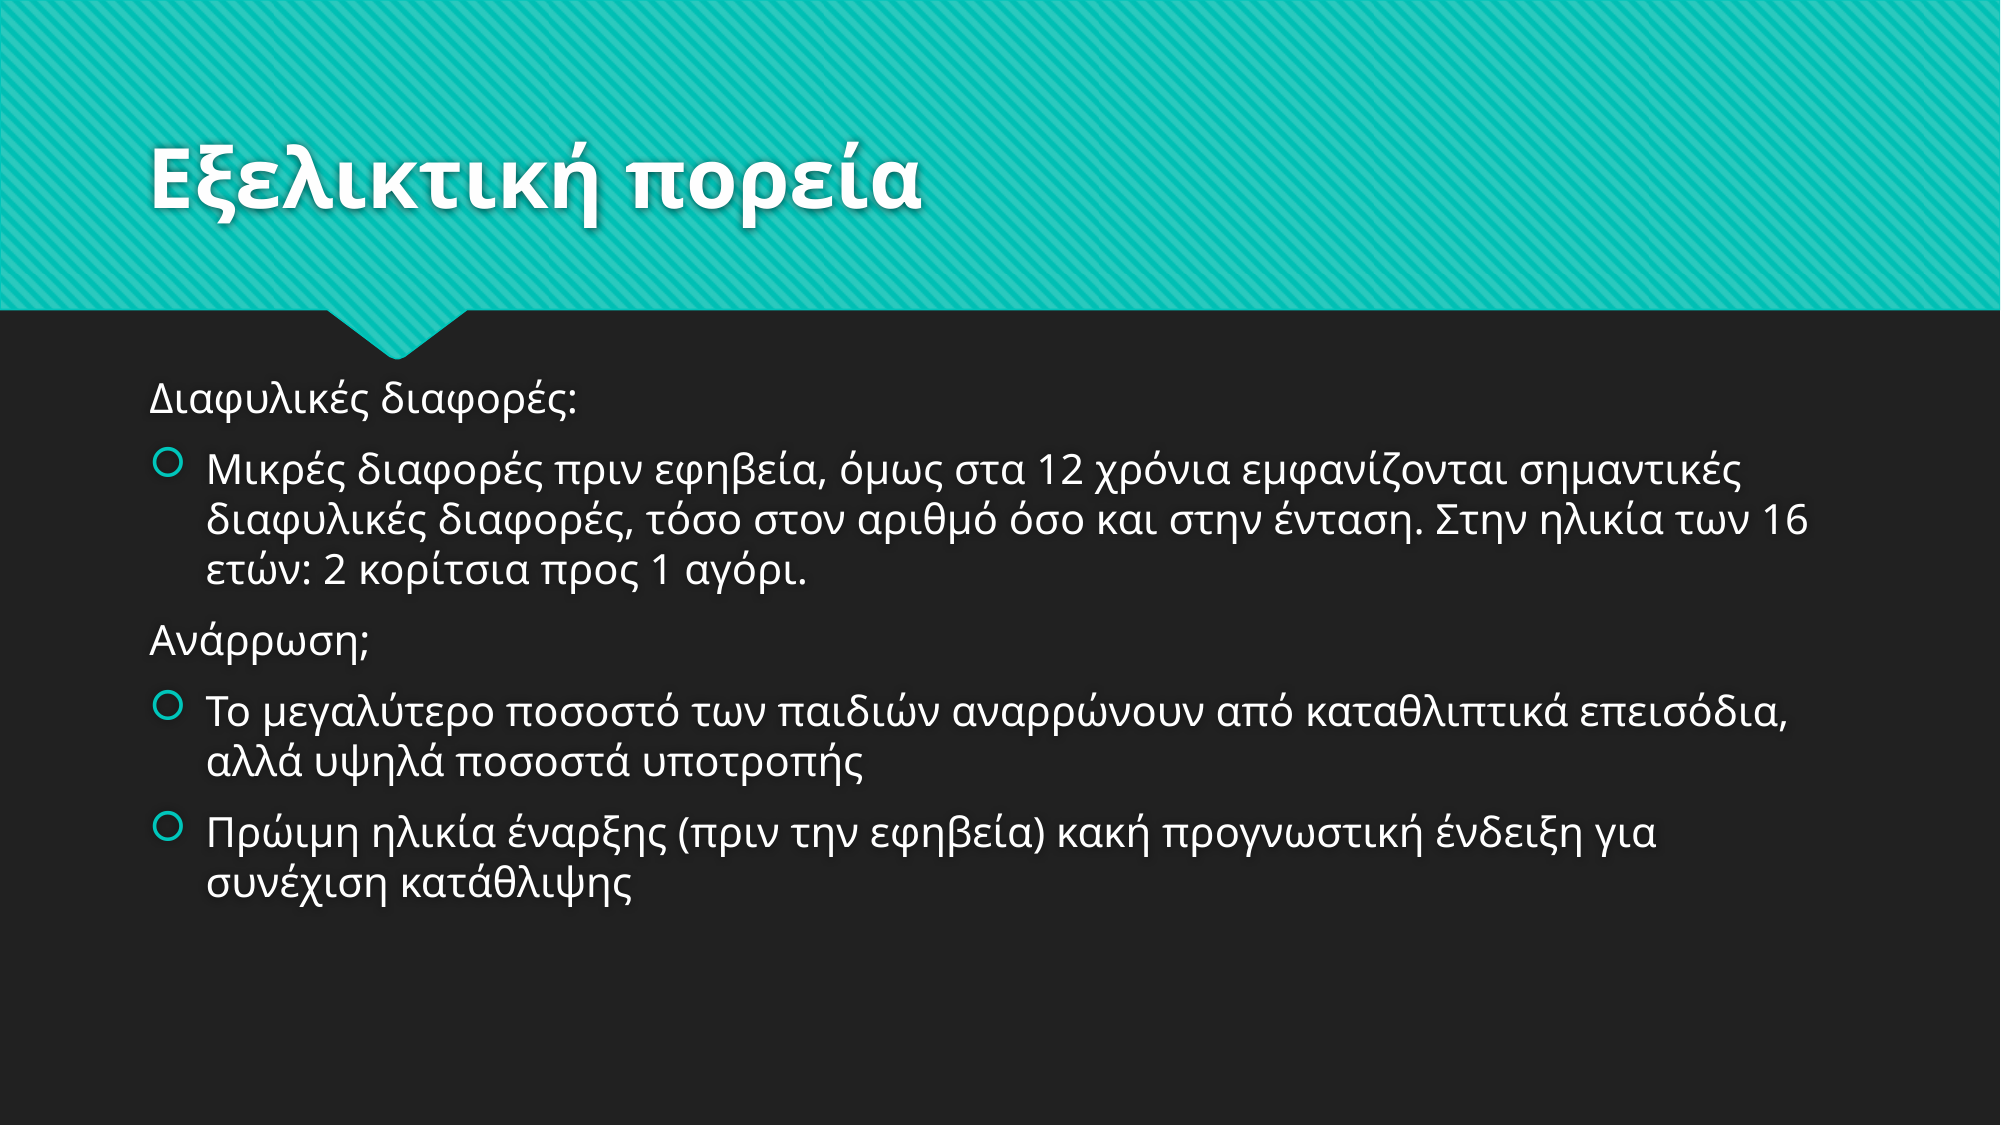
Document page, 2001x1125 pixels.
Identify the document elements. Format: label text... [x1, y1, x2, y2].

title Εξελικτική πορεία [132, 73, 1868, 233]
list Διαφυλικές διαφορές: Μικρές διαφορές πριν εφηβεία, όμως στα 12 χρόνια εμφανίζονται σημαντικές διαφυλικές διαφορές, τόσο στον αριθμό όσο και στην ένταση. Στην ηλικία των 16 ετών: 2 κορίτσια προς 1 αγόρι. Ανάρρωση; Το μεγαλύτερο ποσοστό των παιδιών αναρρώνουν από καταθλιπτικά επεισόδια, αλλά υψηλά ποσοστά υποτροπής Πρώιμη ηλικία έναρξης (πριν την εφηβεία) κακή προγνωστική ένδειξη για συνέχιση κατάθλιψης [134, 364, 1866, 962]
